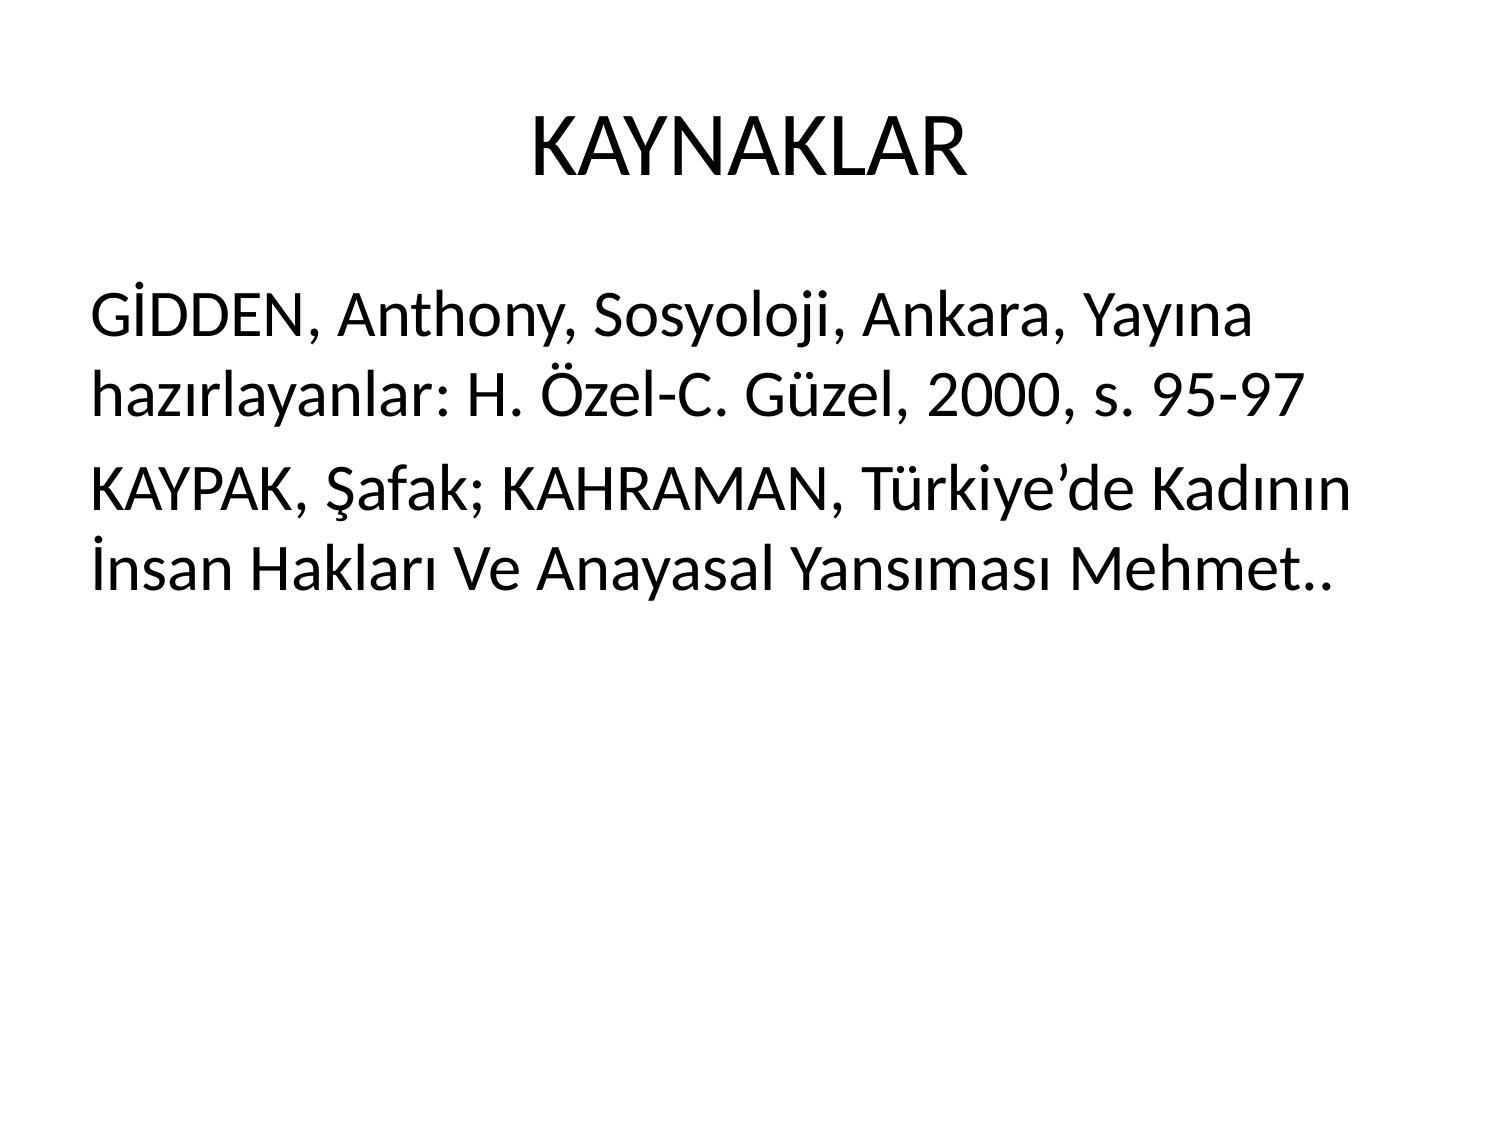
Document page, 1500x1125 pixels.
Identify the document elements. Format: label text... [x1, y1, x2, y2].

title KAYNAKLAR [75, 45, 1425, 233]
list GİDDEN, Anthony, Sosyoloji, Ankara, Yayına hazırlayanlar: H. Özel-C. Güzel, 2000, s. 95-97 KAYPAK, Şafak; KAHRAMAN, Türkiye’de Kadının İnsan Hakları Ve Anayasal Yansıması Mehmet.. [75, 262, 1425, 1005]
